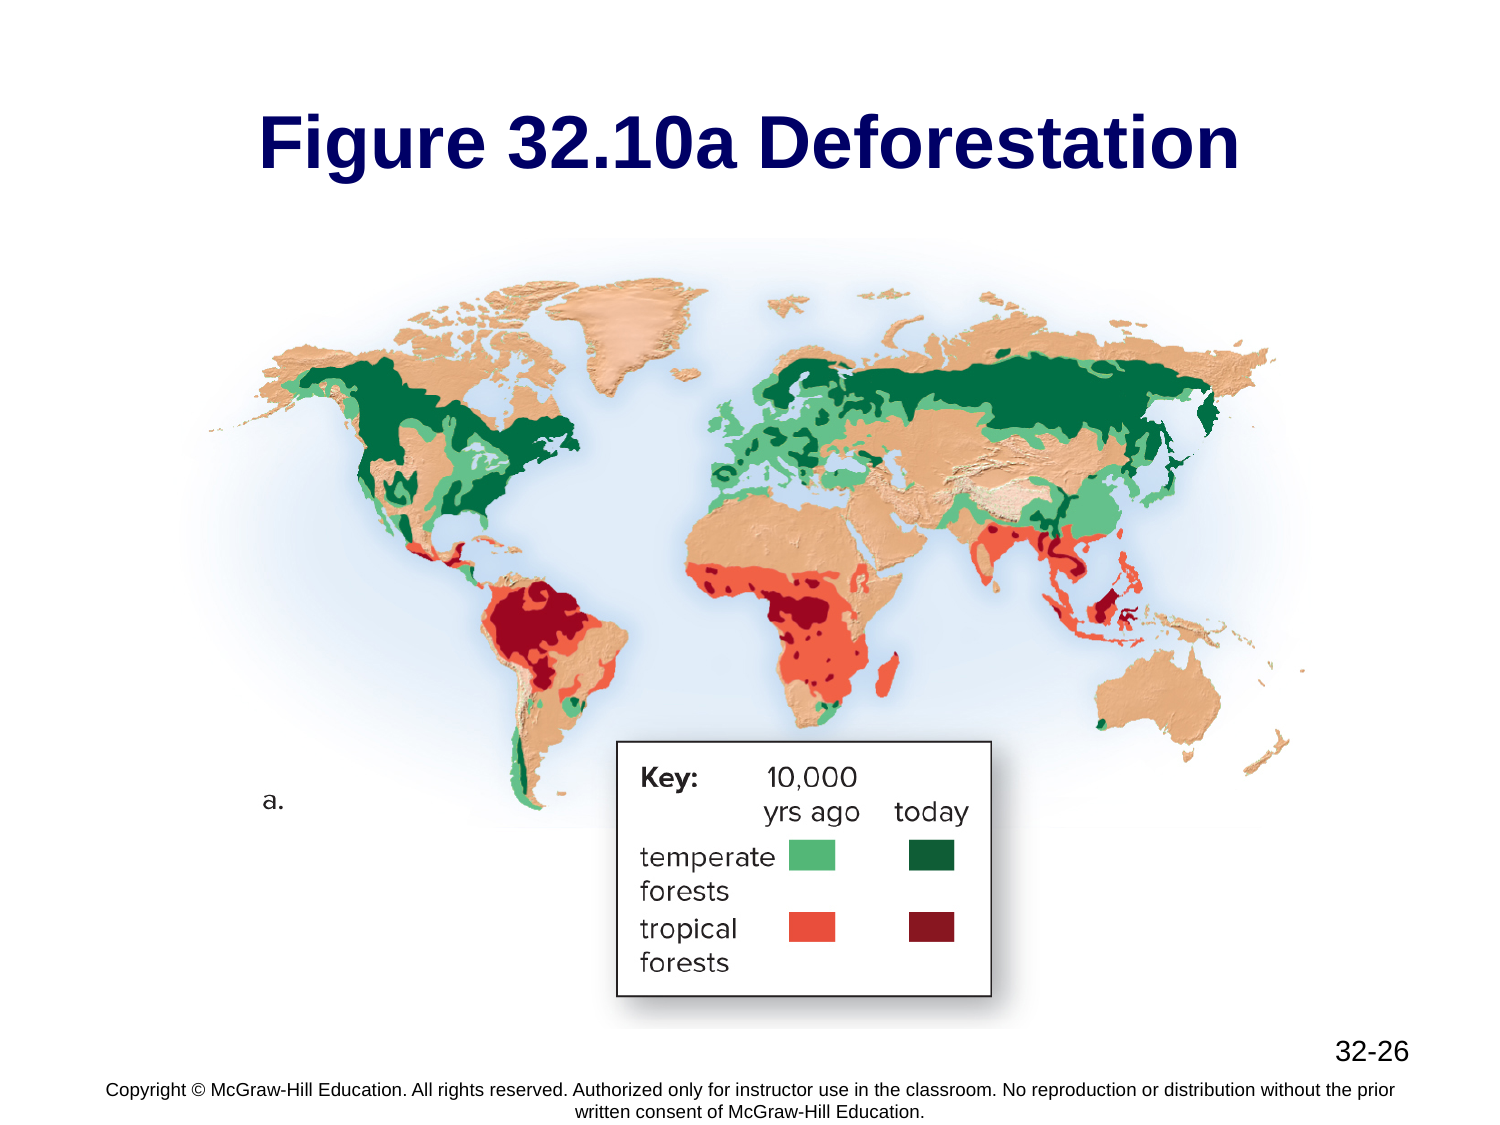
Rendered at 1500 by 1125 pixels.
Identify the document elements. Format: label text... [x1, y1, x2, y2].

picture [162, 237, 1338, 1029]
title Figure 32.10a Deforestation [74, 82, 1425, 195]
